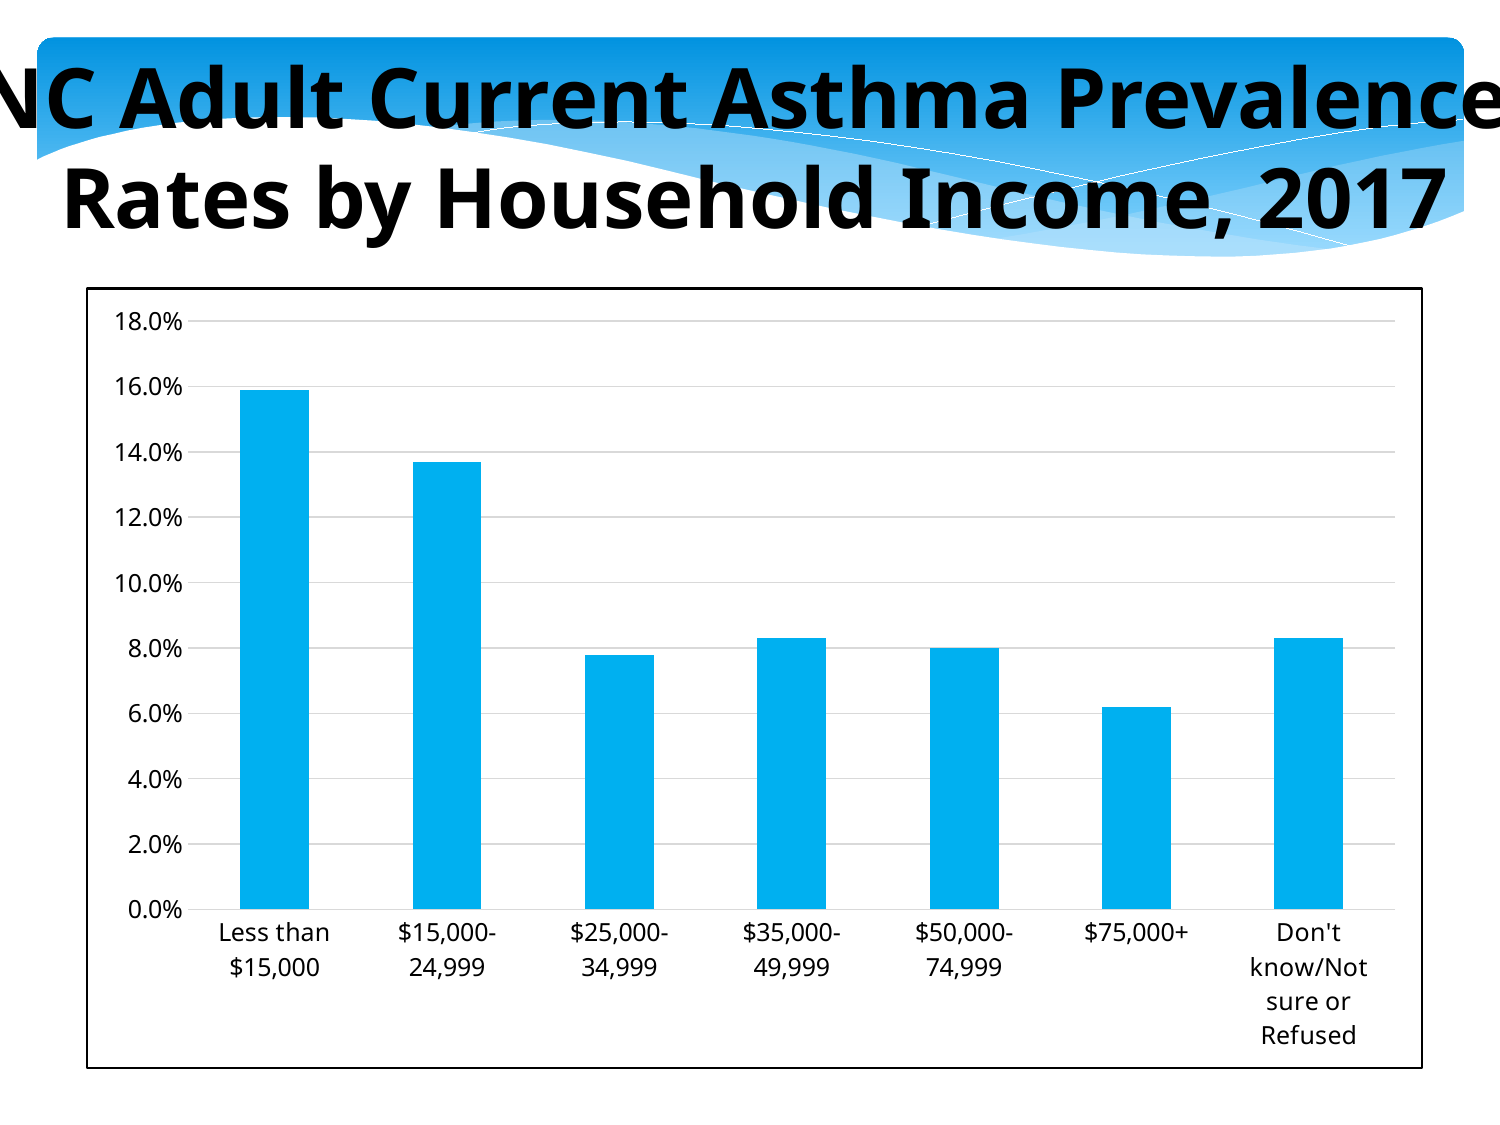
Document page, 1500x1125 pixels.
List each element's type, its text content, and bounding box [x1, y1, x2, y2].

chart [85, 287, 1423, 1070]
text_box NC Adult Current Asthma Prevalence Rates by Household Income, 2017 [0, 37, 1500, 298]
